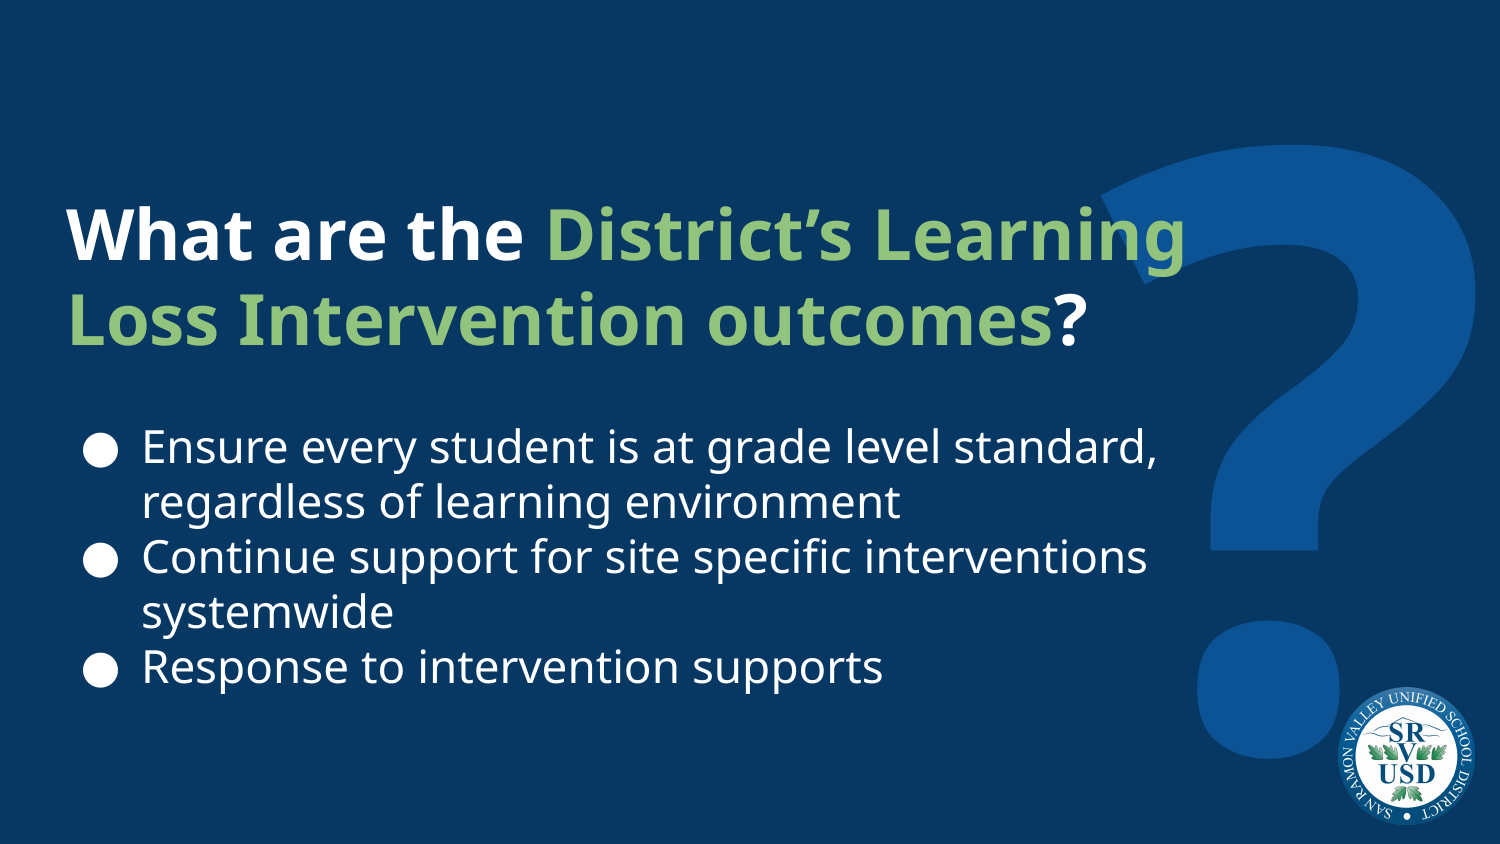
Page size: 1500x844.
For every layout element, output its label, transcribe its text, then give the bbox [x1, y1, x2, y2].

title What are the District’s Learning Loss Intervention outcomes? Ensure every student is at grade level standard, regardless of learning environment Continue support for site specific interventions systemwide Response to intervention supports [51, 169, 1375, 713]
picture [1337, 687, 1475, 825]
title ? [1083, 35, 1500, 795]
